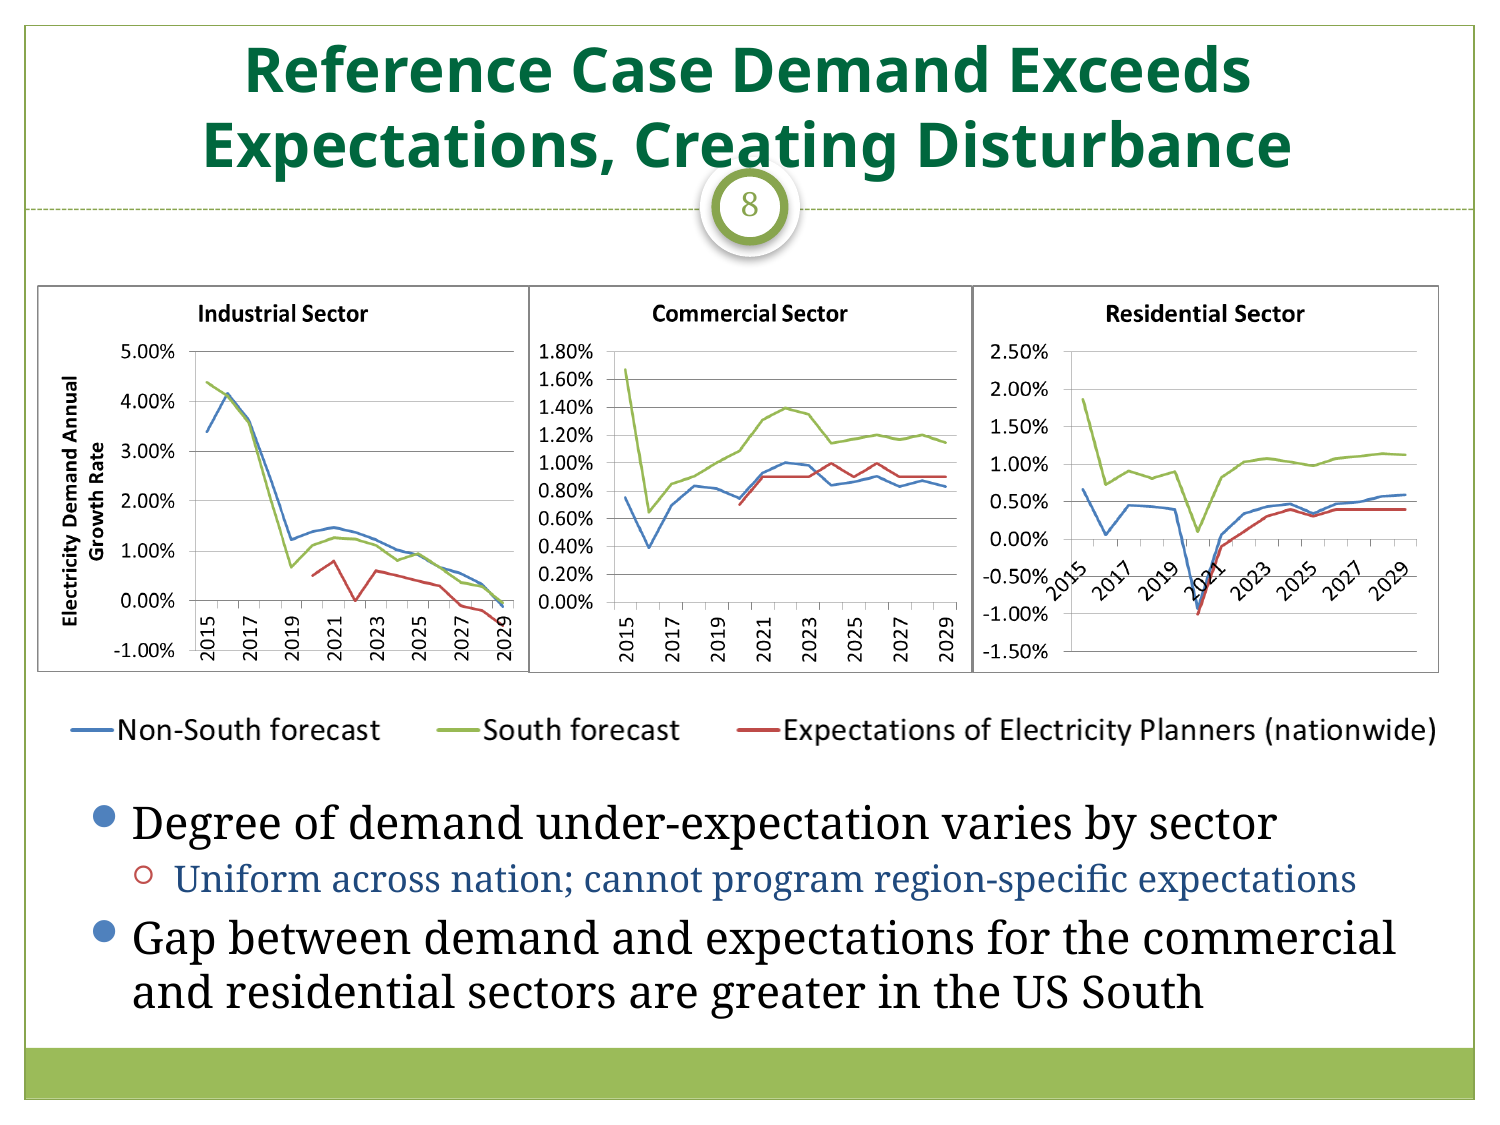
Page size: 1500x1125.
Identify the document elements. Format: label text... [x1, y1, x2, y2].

title Reference Case Demand Exceeds Expectations, Creating Disturbance [22, 22, 1474, 188]
slide_number 8 [712, 188, 788, 243]
picture [36, 285, 1451, 749]
text_box Degree of demand under-expectation varies by sector Uniform across nation; cannot program region-specific expectations Gap between demand and expectations for the commercial and residential sectors are greater in the US South [74, 787, 1425, 1038]
